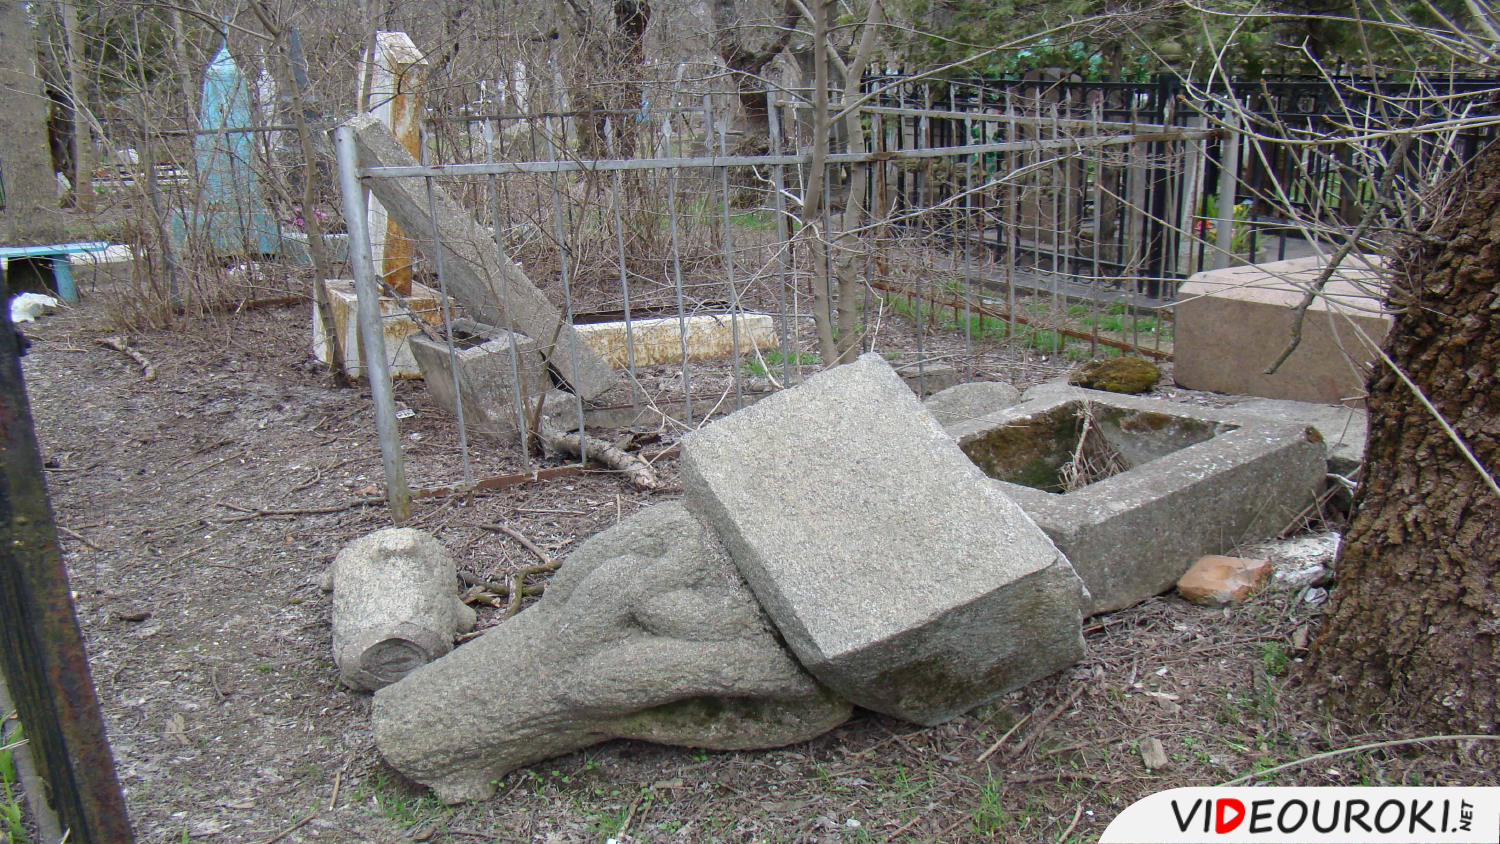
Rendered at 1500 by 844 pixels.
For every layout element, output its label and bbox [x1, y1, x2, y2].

text_box [1097, 786, 1500, 844]
picture [0, 0, 1500, 844]
